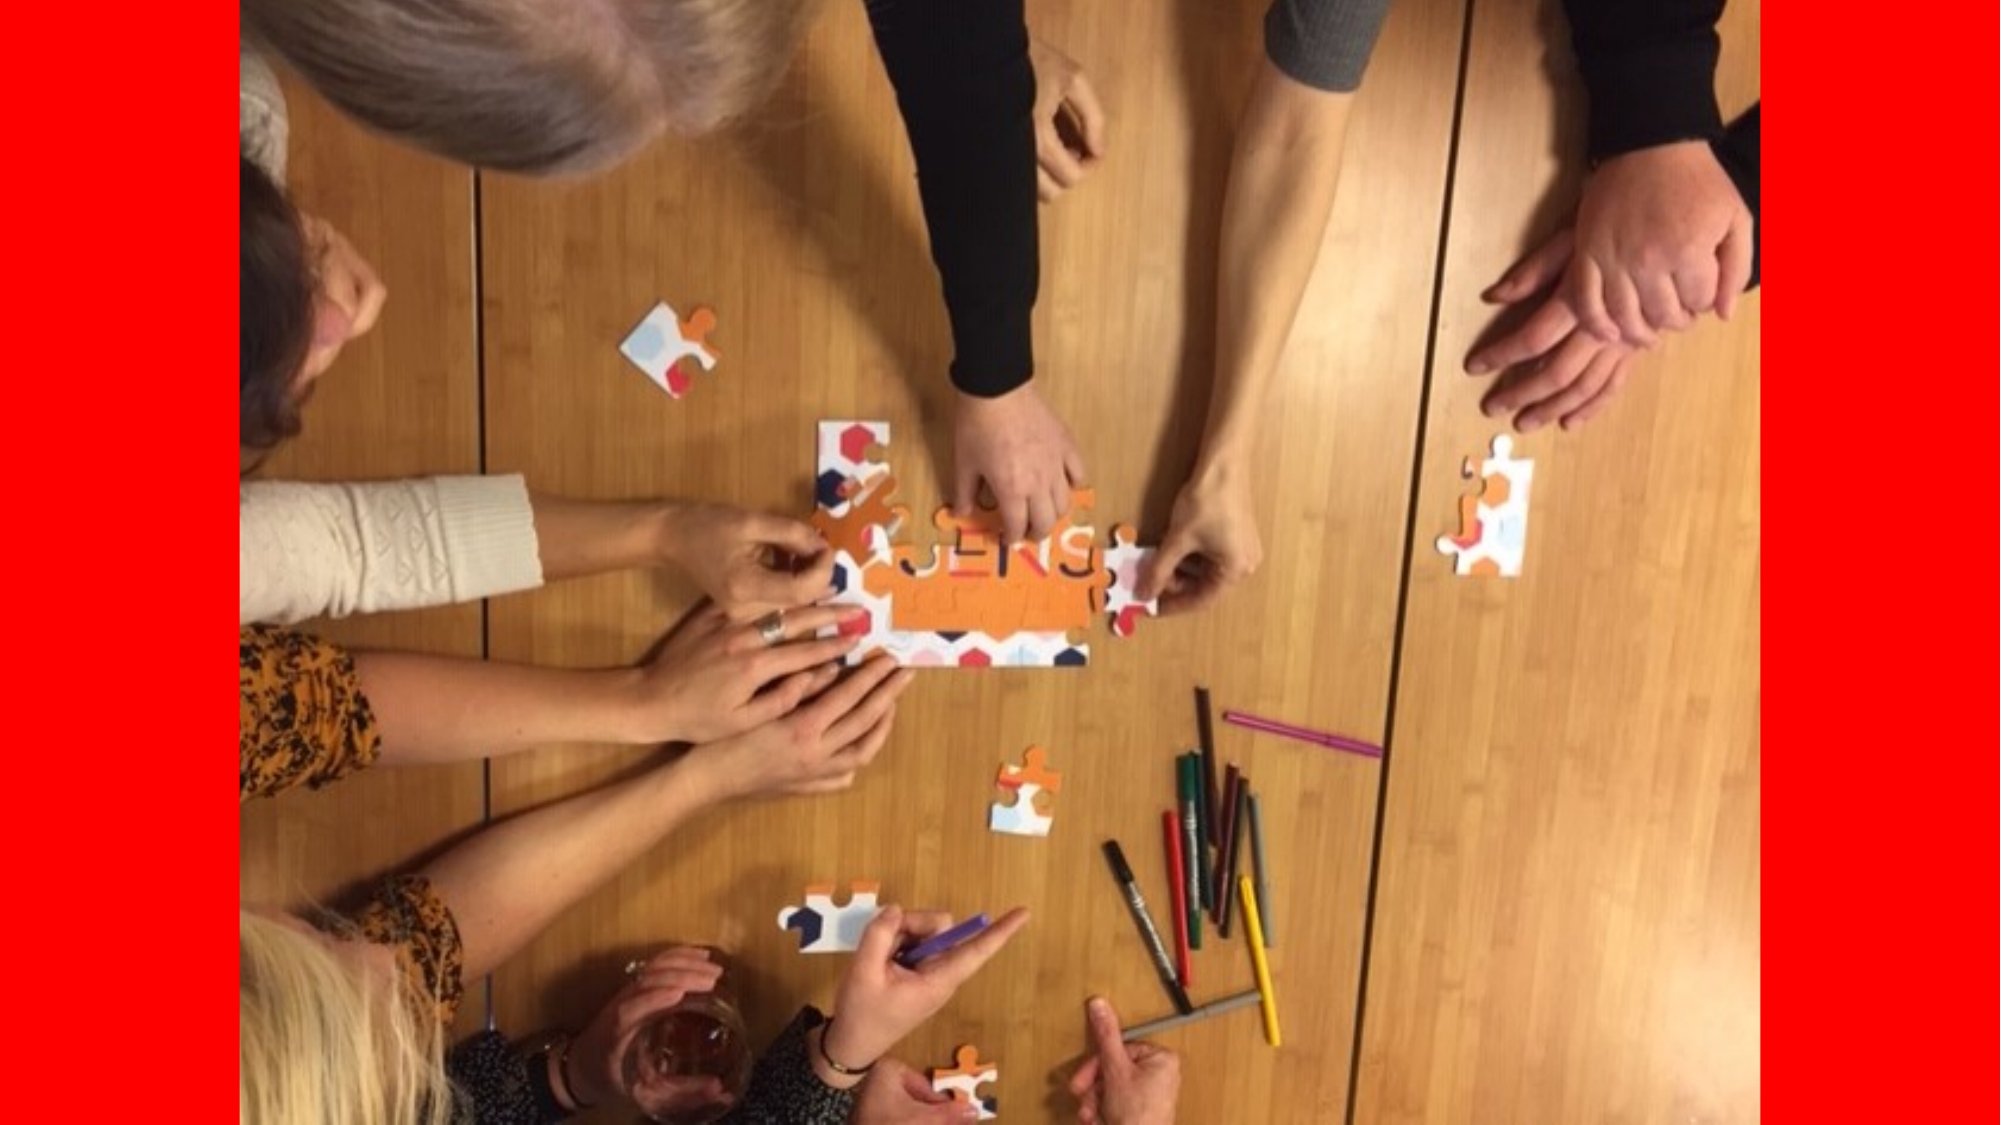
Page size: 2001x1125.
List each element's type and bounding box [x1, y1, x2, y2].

list [239, 0, 1761, 1125]
